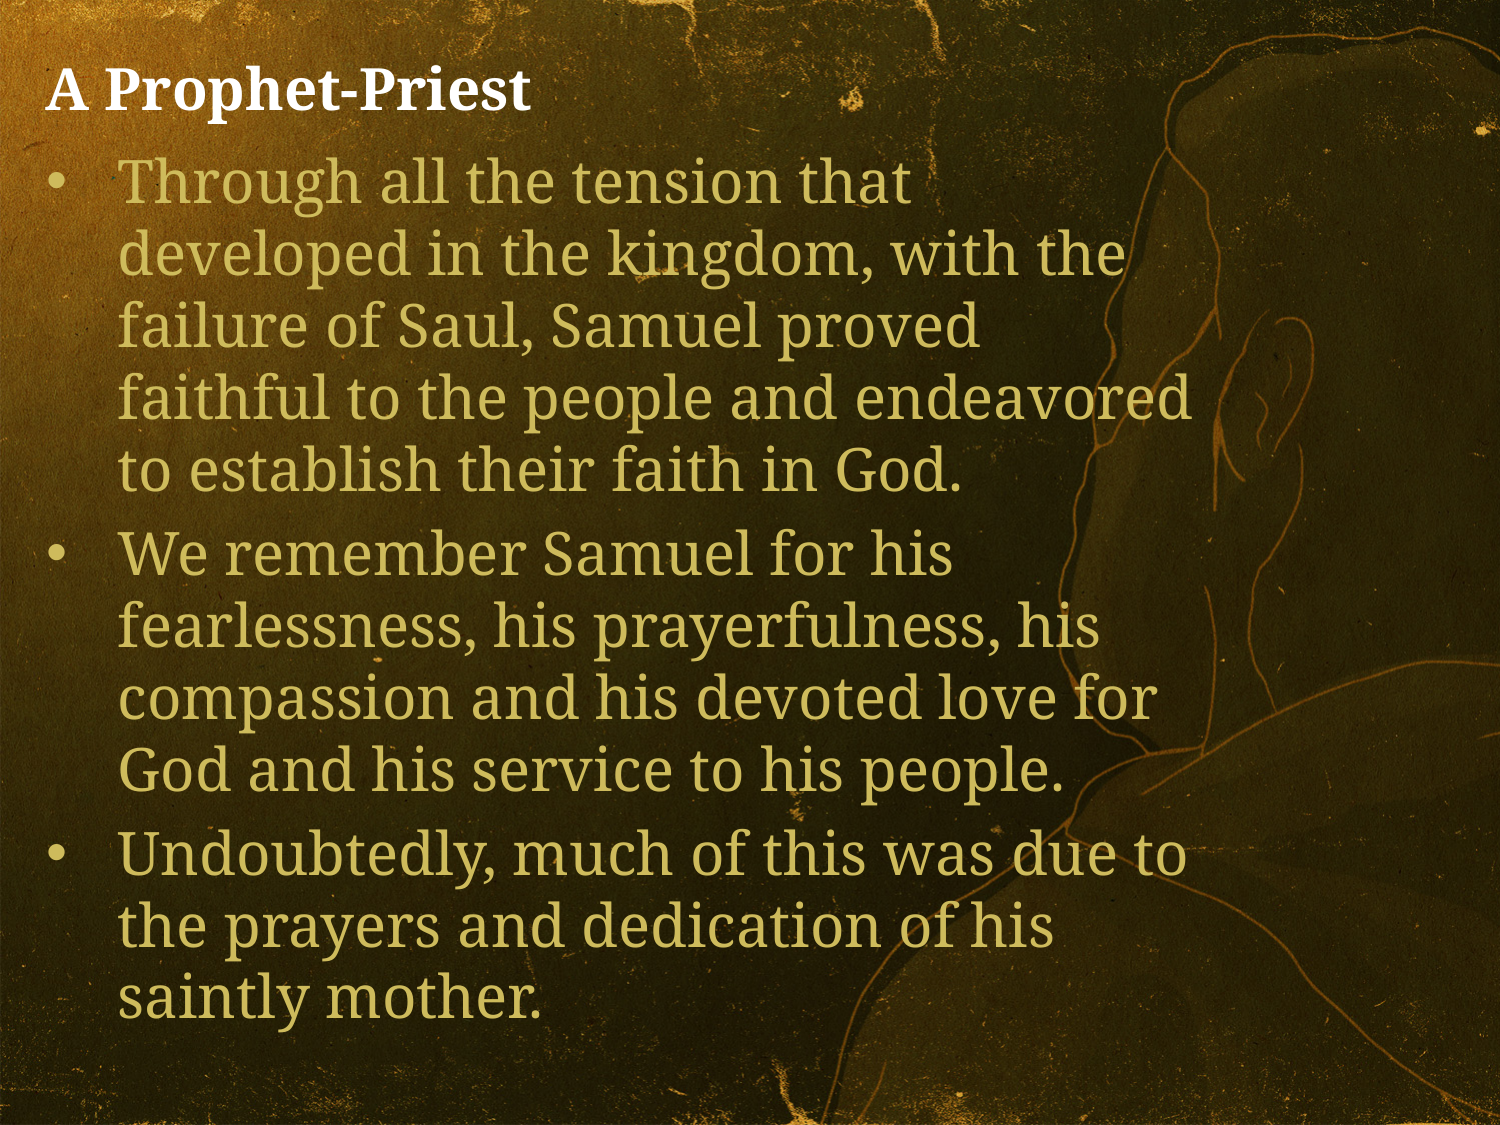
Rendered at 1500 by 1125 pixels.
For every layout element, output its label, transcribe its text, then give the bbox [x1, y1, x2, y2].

picture [0, 0, 1500, 1125]
list Through all the tension that developed in the kingdom, with the failure of Saul, Samuel proved faithful to the people and endeavored to establish their faith in God. We remember Samuel for his fearlessness, his prayerfulness, his compassion and his devoted love for God and his service to his people. Undoubtedly, much of this was due to the prayers and dedication of his saintly mother. [30, 130, 1213, 1045]
text_box A Prophet-Priest [30, 44, 1444, 130]
